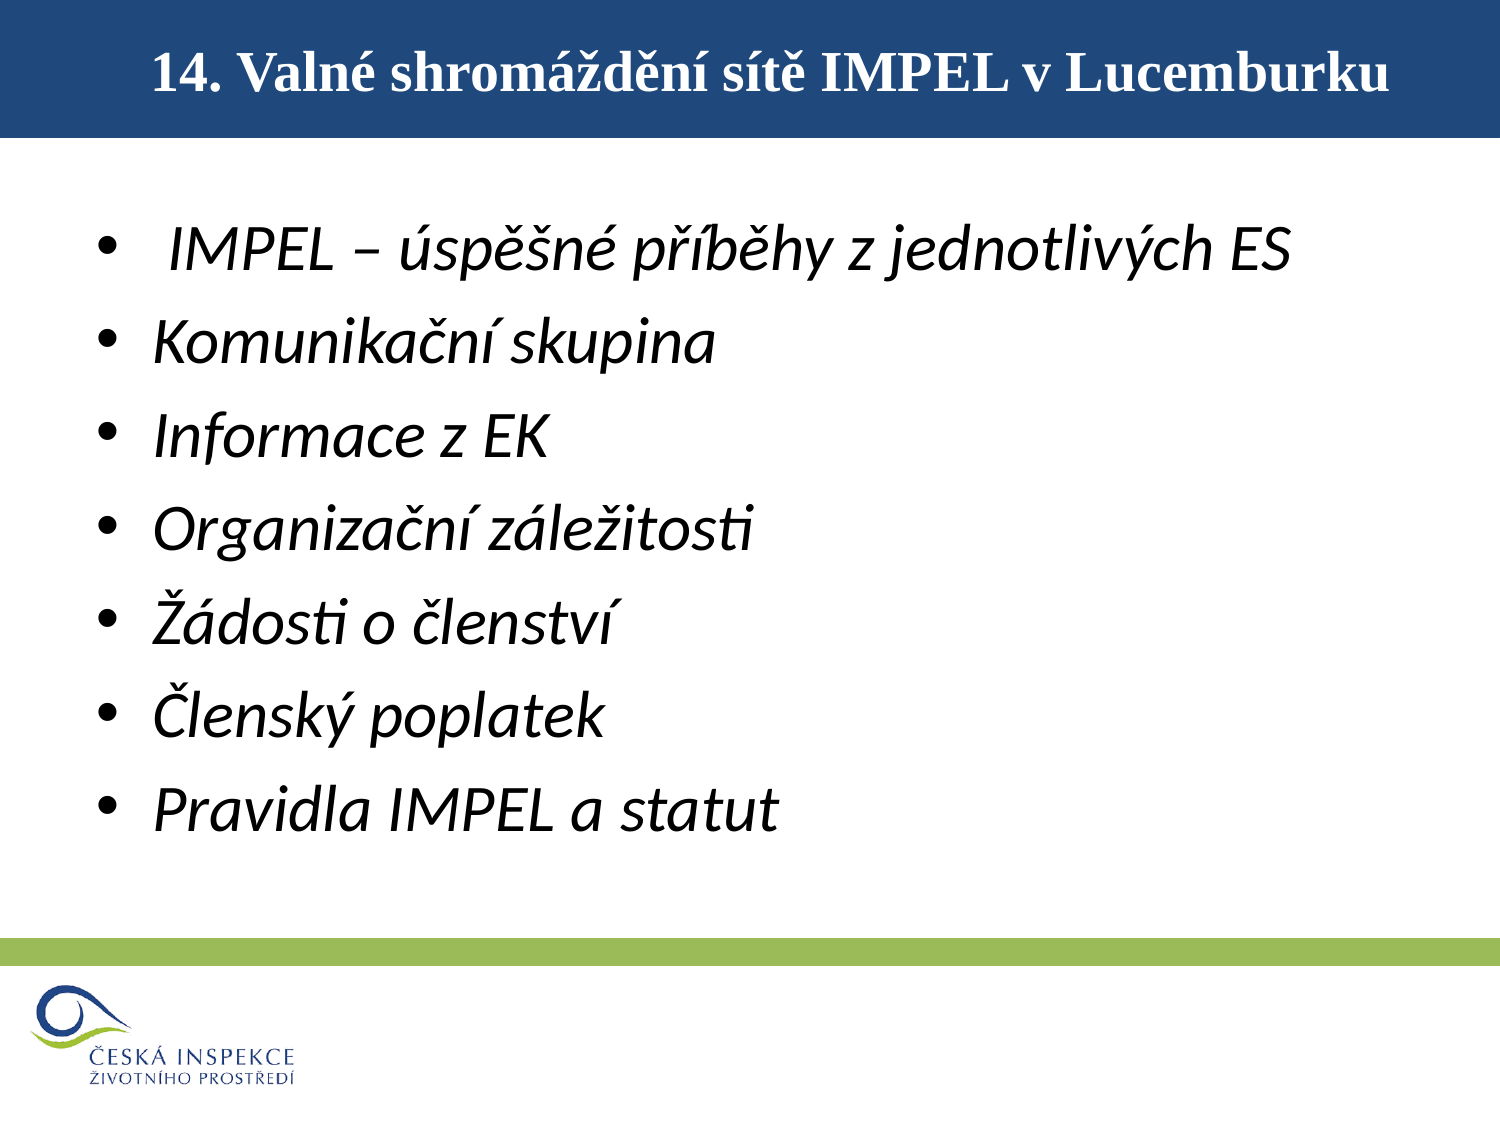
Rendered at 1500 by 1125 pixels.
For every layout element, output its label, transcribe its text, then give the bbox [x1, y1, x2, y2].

picture [26, 983, 301, 1094]
list IMPEL – úspěšné příběhy z jednotlivých ES Komunikační skupina Informace z EK Organizační záležitosti Žádosti o členství Členský poplatek Pravidla IMPEL a statut [80, 196, 1431, 894]
title 14. Valné shromáždění sítě IMPEL v Lucemburku [0, 0, 1500, 138]
text_box [0, 938, 1500, 966]
